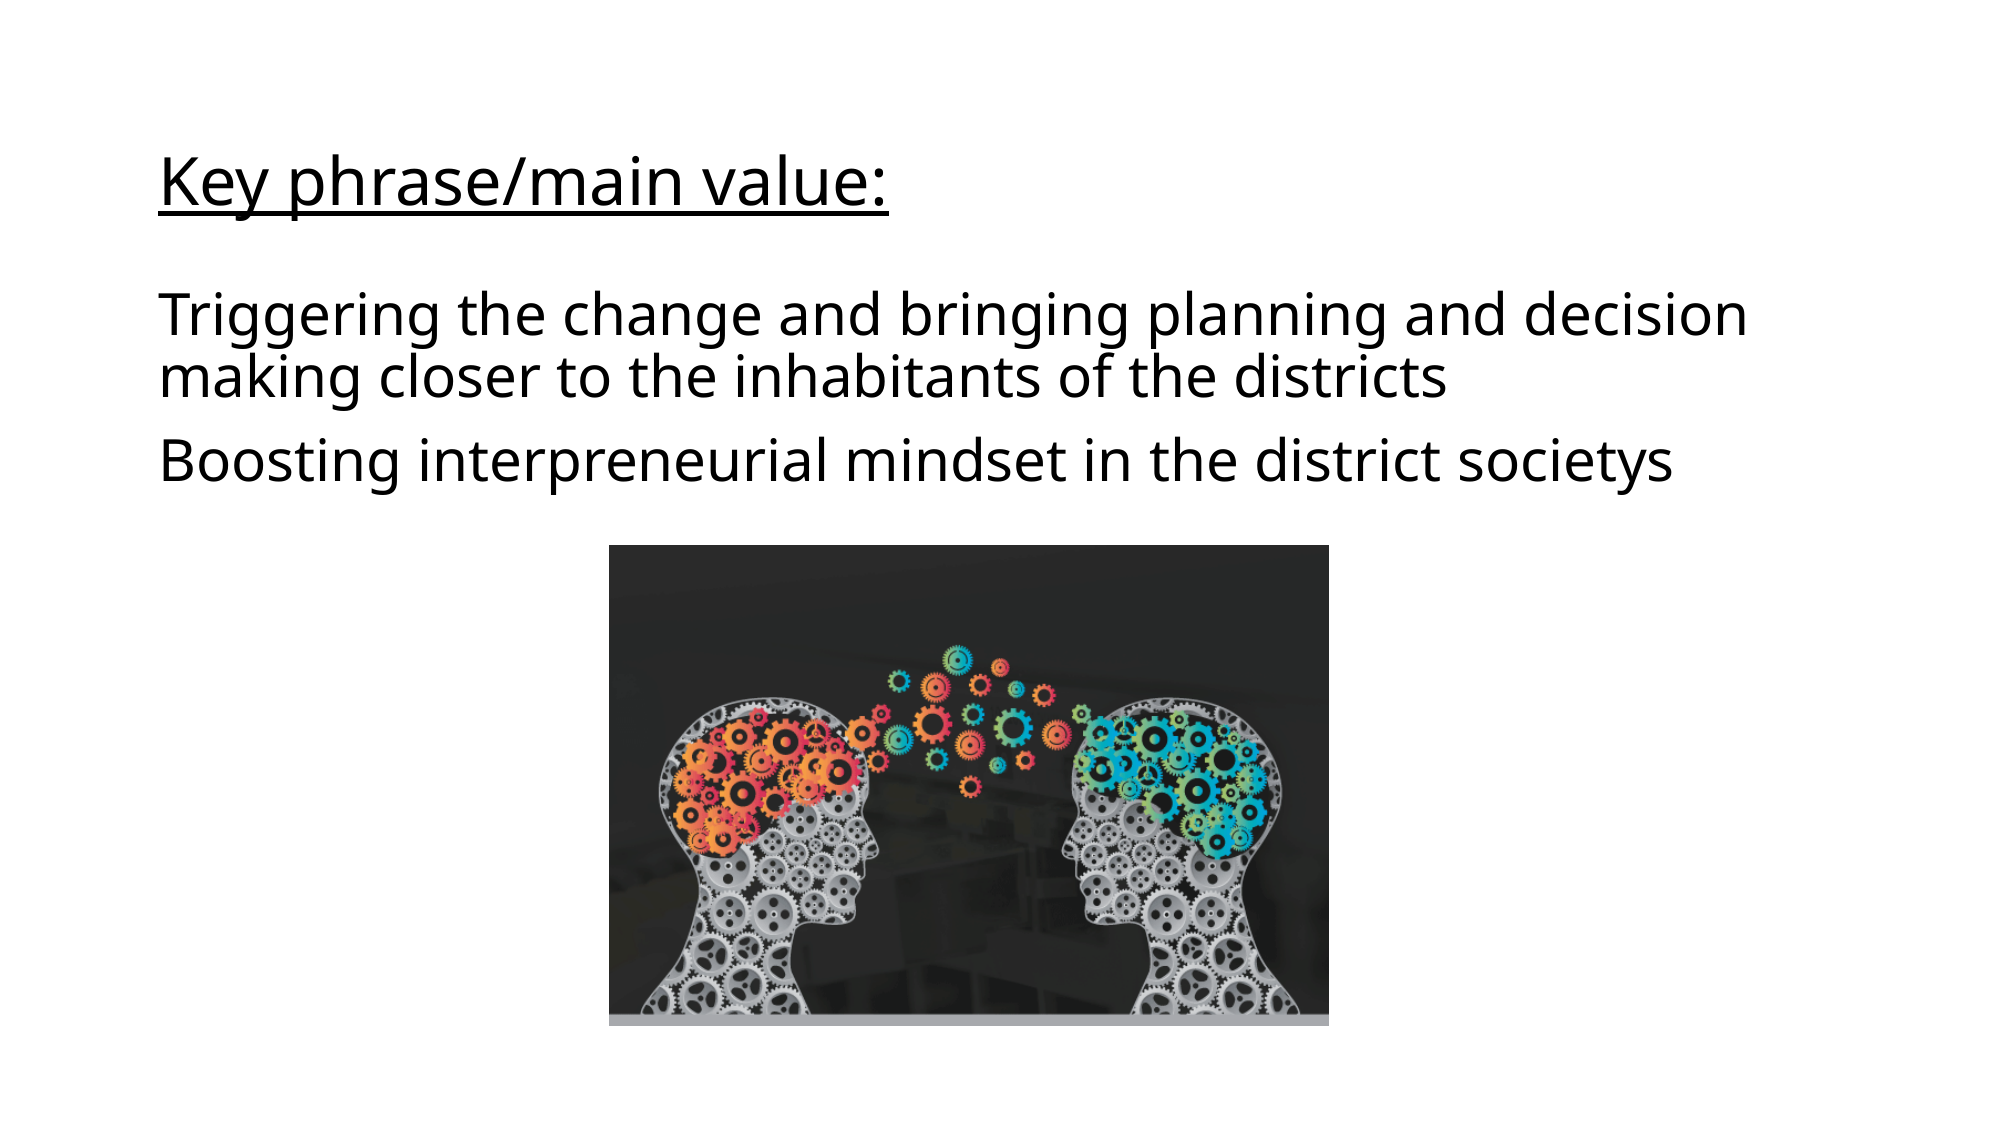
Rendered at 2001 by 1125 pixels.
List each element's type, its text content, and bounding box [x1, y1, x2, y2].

picture [609, 545, 1329, 1026]
title Key phrase/main value: [143, 75, 1869, 277]
list Triggering the change and bringing planning and decision making closer to the inhabitants of the districts Boosting interpreneurial mindset in the district societys [143, 277, 1869, 1077]
